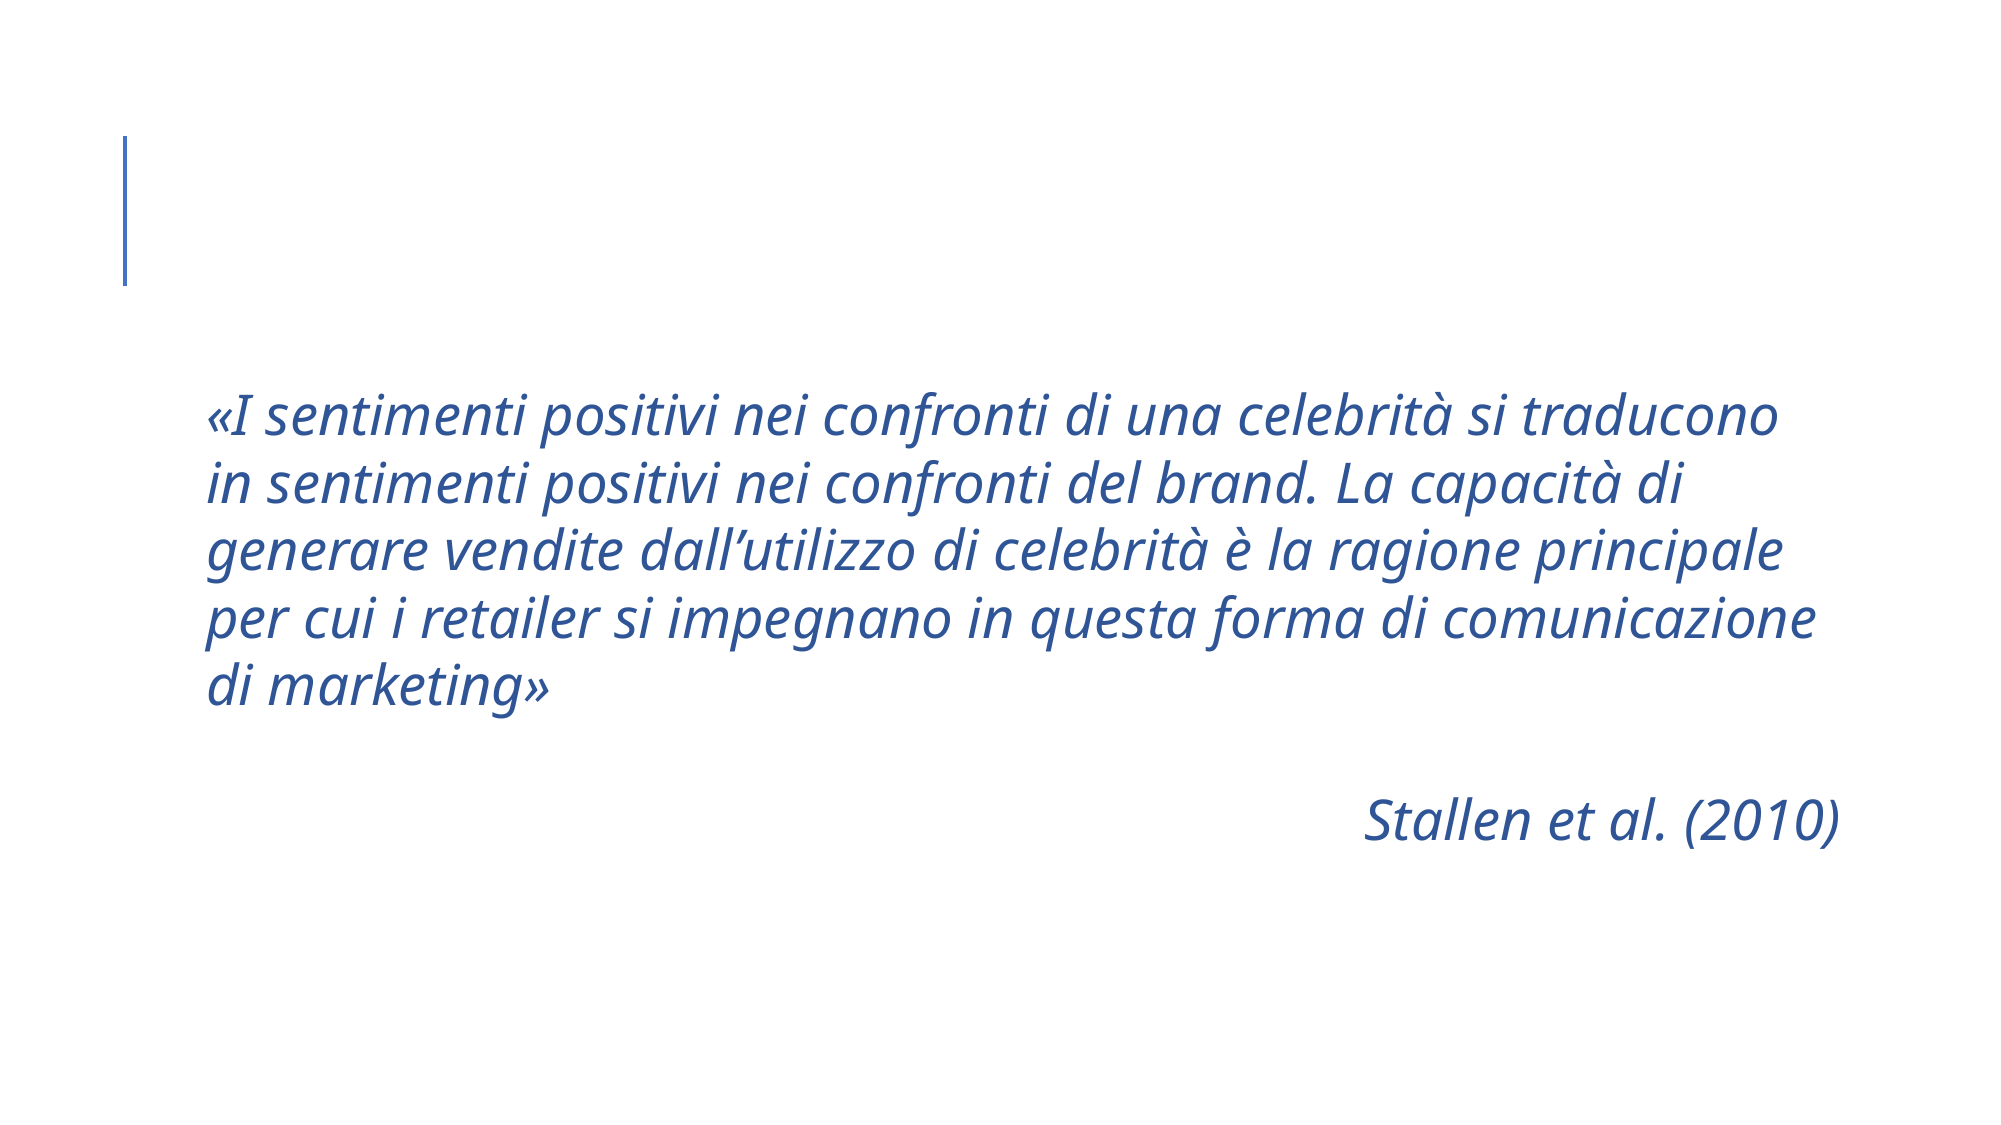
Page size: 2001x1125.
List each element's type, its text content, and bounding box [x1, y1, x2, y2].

text_box «I sentimenti positivi nei confronti di una celebrità si traducono in sentimenti positivi nei confronti del brand. La capacità di generare vendite dall’utilizzo di celebrità è la ragione principale per cui i retailer si impegnano in questa forma di comunicazione di marketing» Stallen et al. (2010) [191, 372, 1856, 860]
